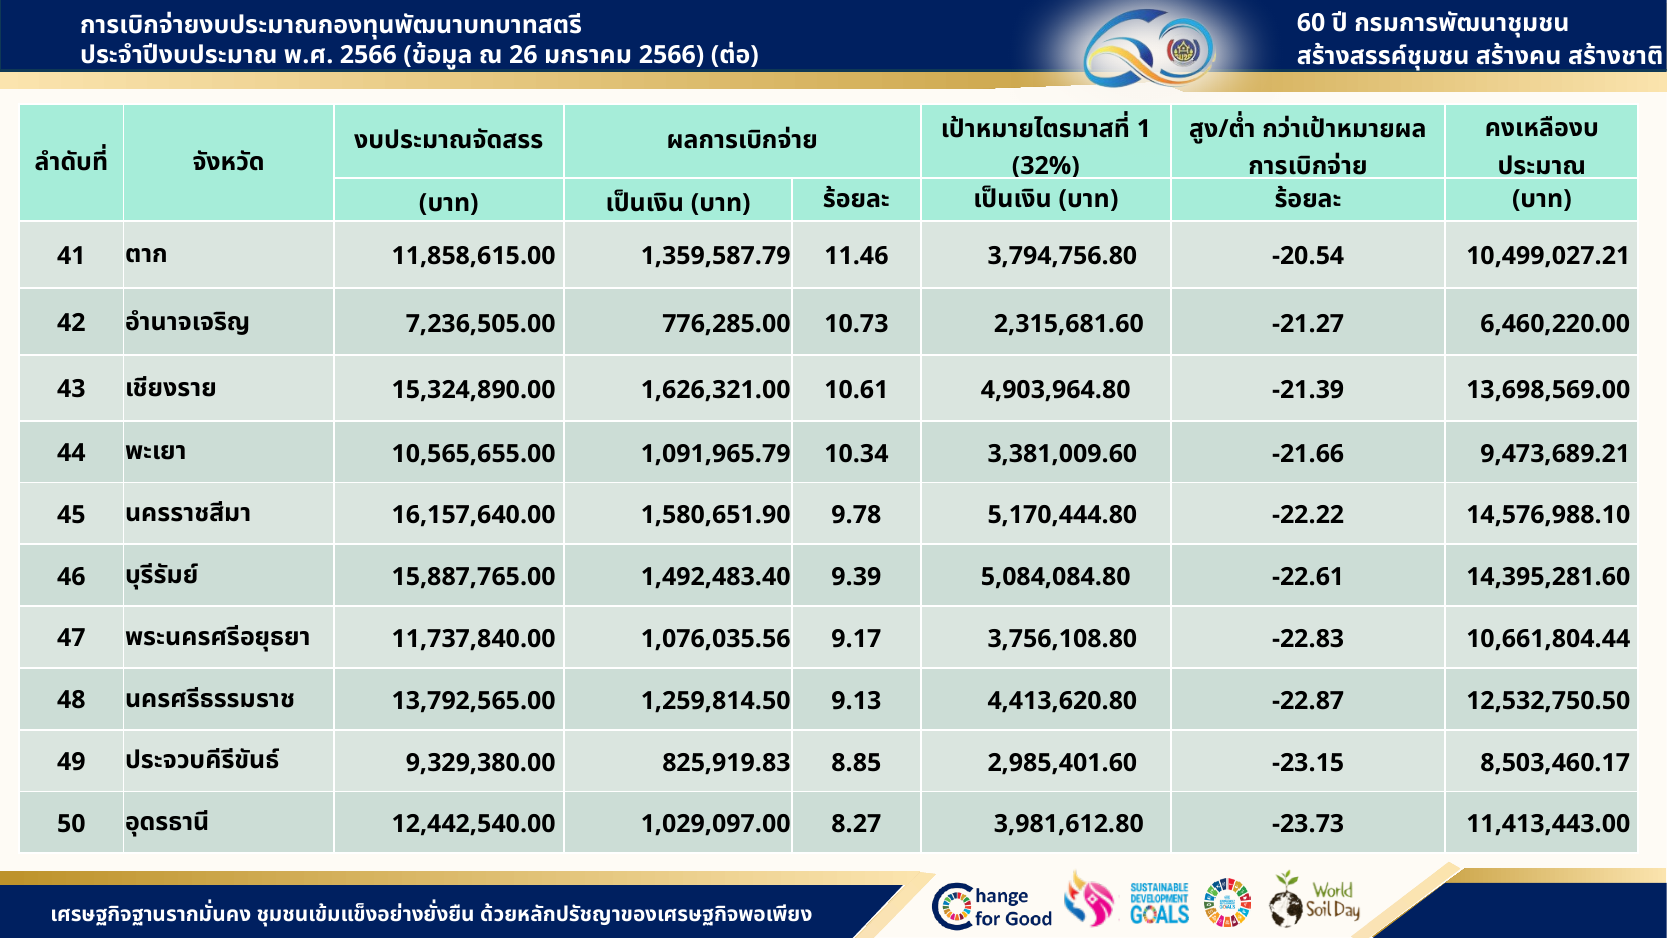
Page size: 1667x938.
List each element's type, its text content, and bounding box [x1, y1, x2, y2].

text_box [0, 0, 1667, 168]
table_cell 776,285.00 [565, 289, 791, 354]
table_cell 14,576,988.10 [1446, 483, 1637, 543]
table_cell ตาก [124, 222, 333, 287]
table_cell 47 [20, 607, 123, 667]
table_cell -21.39 [1172, 356, 1444, 420]
table_cell 9.17 [793, 607, 920, 667]
table_cell 14,395,281.60 [1446, 545, 1637, 605]
table_cell เป็นเงิน (บาท) [565, 179, 791, 220]
table_cell 11,737,840.00 [335, 607, 563, 667]
table_header ลำดับที่ [20, 168, 123, 220]
table_cell 44 [20, 422, 123, 482]
table_cell 3,981,612.80 [922, 792, 1170, 845]
table_cell 8,503,460.17 [1446, 731, 1637, 791]
table_cell 10,661,804.44 [1446, 607, 1637, 667]
table_cell 10,565,655.00 [335, 422, 563, 482]
table_cell 1,076,035.56 [565, 607, 791, 667]
table_cell 15,887,765.00 [335, 545, 563, 605]
table_cell 9.78 [793, 483, 920, 543]
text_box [0, 845, 1667, 938]
table_cell 5,170,444.80 [922, 483, 1170, 543]
table_cell 11,413,443.00 [1446, 792, 1637, 845]
table_cell 3,794,756.80 [922, 222, 1170, 287]
table_cell -21.27 [1172, 289, 1444, 354]
table_cell (บาท) [1446, 179, 1637, 220]
table_cell นครราชสีมา [124, 483, 333, 543]
table_cell 8.27 [793, 792, 920, 845]
table_cell 1,580,651.90 [565, 483, 791, 543]
table_cell 7,236,505.00 [335, 289, 563, 354]
table_cell 10.34 [793, 422, 920, 482]
table_cell 12,532,750.50 [1446, 669, 1637, 729]
table_cell 3,381,009.60 [922, 422, 1170, 482]
table_cell 1,259,814.50 [565, 669, 791, 729]
table_cell 9,473,689.21 [1446, 422, 1637, 482]
table_cell 825,919.83 [565, 731, 791, 791]
table_cell -22.22 [1172, 483, 1444, 543]
table_cell 1,626,321.00 [565, 356, 791, 420]
table_cell 8.85 [793, 731, 920, 791]
table_cell -21.66 [1172, 422, 1444, 482]
table_cell -23.73 [1172, 792, 1444, 845]
table_cell 15,324,890.00 [335, 356, 563, 420]
table_cell 13,792,565.00 [335, 669, 563, 729]
table_cell พะเยา [124, 422, 333, 482]
table_cell 4,413,620.80 [922, 669, 1170, 729]
table_cell เป็นเงิน (บาท) [922, 179, 1170, 220]
table_cell ร้อยละ [793, 179, 920, 220]
table_cell 46 [20, 545, 123, 605]
table_cell 45 [20, 483, 123, 543]
table_cell บุรีรัมย์ [124, 545, 333, 605]
table_cell 11.46 [793, 222, 920, 287]
table_cell พระนครศรีอยุธยา [124, 607, 333, 667]
table_header จังหวัด [124, 168, 333, 220]
table_cell 6,460,220.00 [1446, 289, 1637, 354]
table_cell -22.61 [1172, 545, 1444, 605]
table_cell อำนาจเจริญ [124, 289, 333, 354]
table_cell นครศรีธรรมราช [124, 669, 333, 729]
table_header งบประมาณจัดสรร [335, 168, 563, 177]
table_cell 3,756,108.80 [922, 607, 1170, 667]
table_cell -22.83 [1172, 607, 1444, 667]
table_cell อุดรธานี [124, 792, 333, 845]
table_cell 10.61 [793, 356, 920, 420]
table_cell 10.73 [793, 289, 920, 354]
table_header เป้าหมายไตรมาสที่ 1 (32%) [922, 168, 1170, 177]
table_cell 5,084,084.80 [922, 545, 1170, 605]
table_cell 41 [20, 222, 123, 287]
table_cell 10,499,027.21 [1446, 222, 1637, 287]
table_cell 12,442,540.00 [335, 792, 563, 845]
table_cell (บาท) [335, 179, 563, 220]
table_cell 13,698,569.00 [1446, 356, 1637, 420]
table_cell 2,985,401.60 [922, 731, 1170, 791]
table_cell -20.54 [1172, 222, 1444, 287]
table_cell 9.13 [793, 669, 920, 729]
table_cell 1,029,097.00 [565, 792, 791, 845]
table_cell 50 [20, 792, 123, 845]
table_header คงเหลืองบประมาณ [1446, 168, 1637, 177]
table_cell 42 [20, 289, 123, 354]
table_cell เชียงราย [124, 356, 333, 420]
table_cell 9,329,380.00 [335, 731, 563, 791]
table_header ผลการเบิกจ่าย [565, 168, 920, 177]
table_cell 43 [20, 356, 123, 420]
table_cell 16,157,640.00 [335, 483, 563, 543]
table_cell ร้อยละ [1172, 179, 1444, 220]
table_cell 11,858,615.00 [335, 222, 563, 287]
table_cell 9.39 [793, 545, 920, 605]
table_cell -23.15 [1172, 731, 1444, 791]
table_cell 1,359,587.79 [565, 222, 791, 287]
table_cell 48 [20, 669, 123, 729]
table_cell 49 [20, 731, 123, 791]
table_header สูง/ต่ำ กว่าเป้าหมายผลการเบิกจ่าย [1172, 168, 1444, 177]
table_cell 4,903,964.80 [922, 356, 1170, 420]
table_cell 1,492,483.40 [565, 545, 791, 605]
table_cell 1,091,965.79 [565, 422, 791, 482]
table_cell -22.87 [1172, 669, 1444, 729]
table_cell ประจวบคีรีขันธ์ [124, 731, 333, 791]
table_cell 2,315,681.60 [922, 289, 1170, 354]
